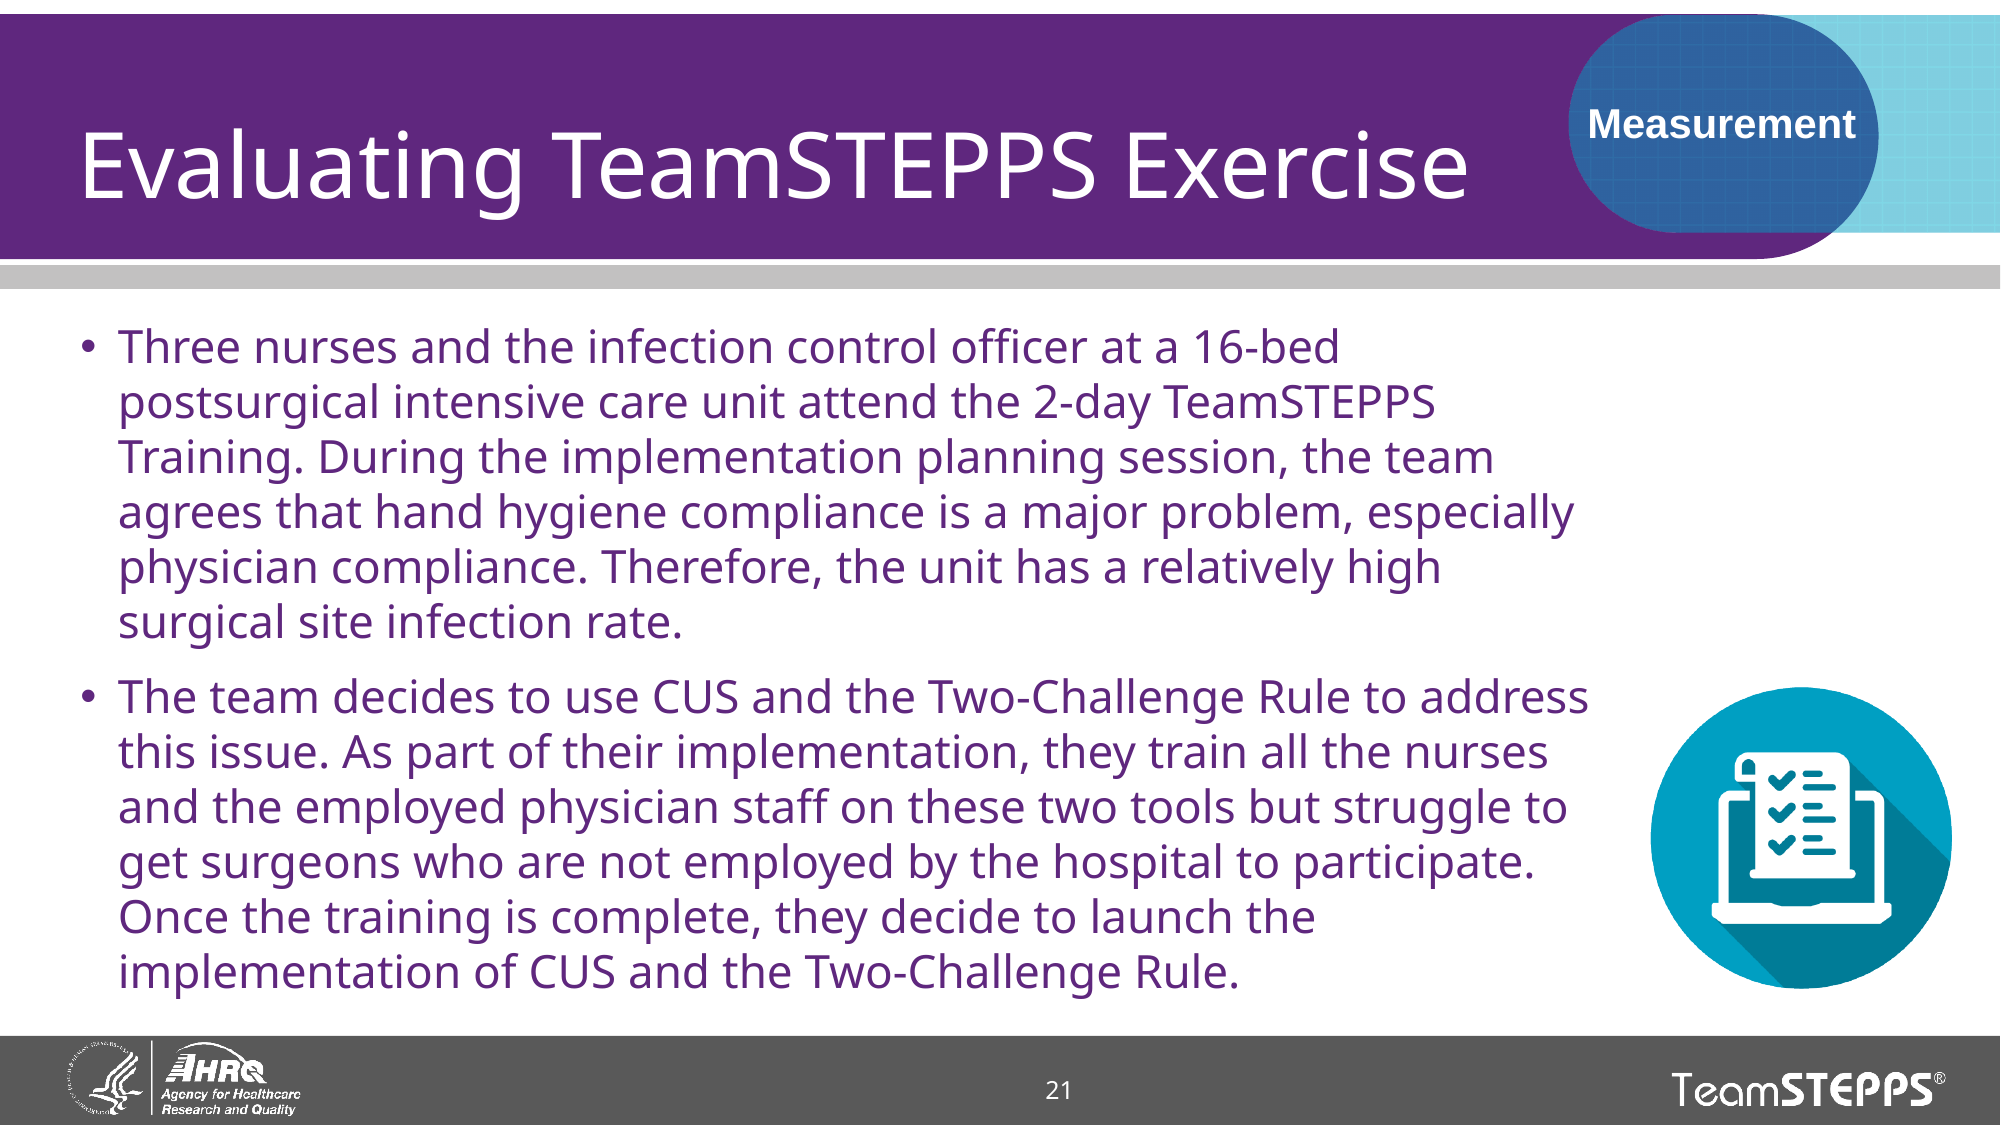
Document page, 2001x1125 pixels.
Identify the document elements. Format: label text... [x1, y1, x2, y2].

list Three nurses and the infection control officer at a 16-bed postsurgical intensive care unit attend the 2-day TeamSTEPPS Training. During the implementation planning session, the team agrees that hand hygiene compliance is a major problem, especially physician compliance. Therefore, the unit has a relatively high surgical site infection rate. The team decides to use CUS and the Two-Challenge Rule to address this issue. As part of their implementation, they train all the nurses and the employed physician staff on these two tools but struggle to get surgeons who are not employed by the hospital to participate. Once the training is complete, they decide to launch the implementation of CUS and the Two-Challenge Rule. [65, 310, 1613, 1066]
picture [1568, 15, 2000, 233]
slide_number 21 [914, 1061, 1205, 1122]
picture [1649, 687, 1952, 989]
picture [1669, 1065, 1982, 1118]
picture [61, 1035, 306, 1121]
text_box Measurement [1546, 89, 1898, 155]
title Evaluating TeamSTEPPS Exercise [62, 59, 1791, 278]
